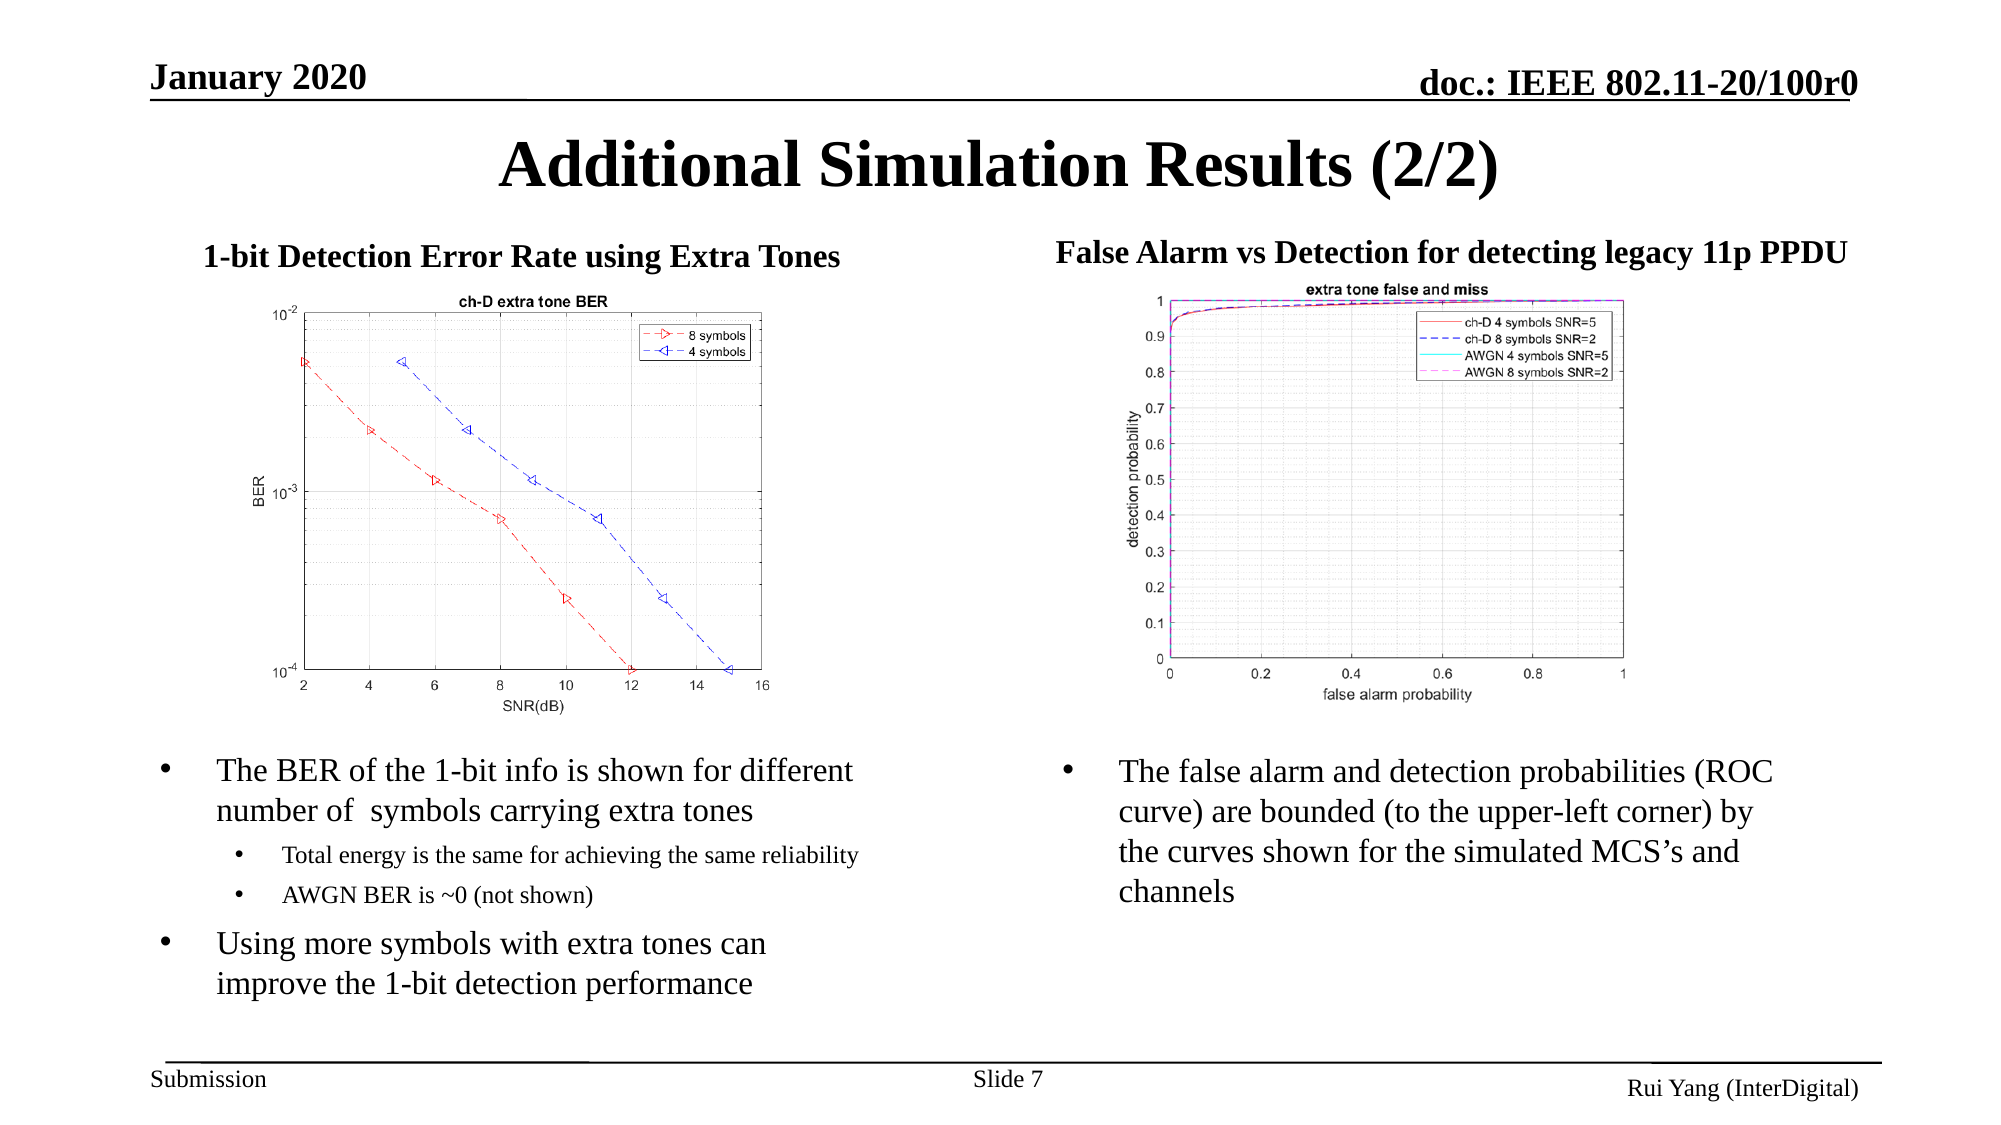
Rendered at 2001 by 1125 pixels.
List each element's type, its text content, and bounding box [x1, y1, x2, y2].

text_box 1-bit Detection Error Rate using Extra Tones [188, 226, 857, 282]
list The false alarm and detection probabilities (ROC curve) are bounded (to the upper-left corner) by the curves shown for the simulated MCS’s and channels [1046, 741, 1803, 979]
slide_number Slide 7 [950, 1061, 1067, 1123]
picture [227, 279, 818, 718]
text_box The BER of the 1-bit info is shown for different number of symbols carrying extra tones Total energy is the same for achieving the same reliability AWGN BER is ~0 (not shown) Using more symbols with extra tones can improve the 1-bit detection performance [144, 740, 901, 1042]
picture [1094, 266, 1679, 706]
title Additional Simulation Results (2/2) [149, 112, 1850, 209]
text_box False Alarm vs Detection for detecting legacy 11p PPDU [1040, 222, 1865, 277]
